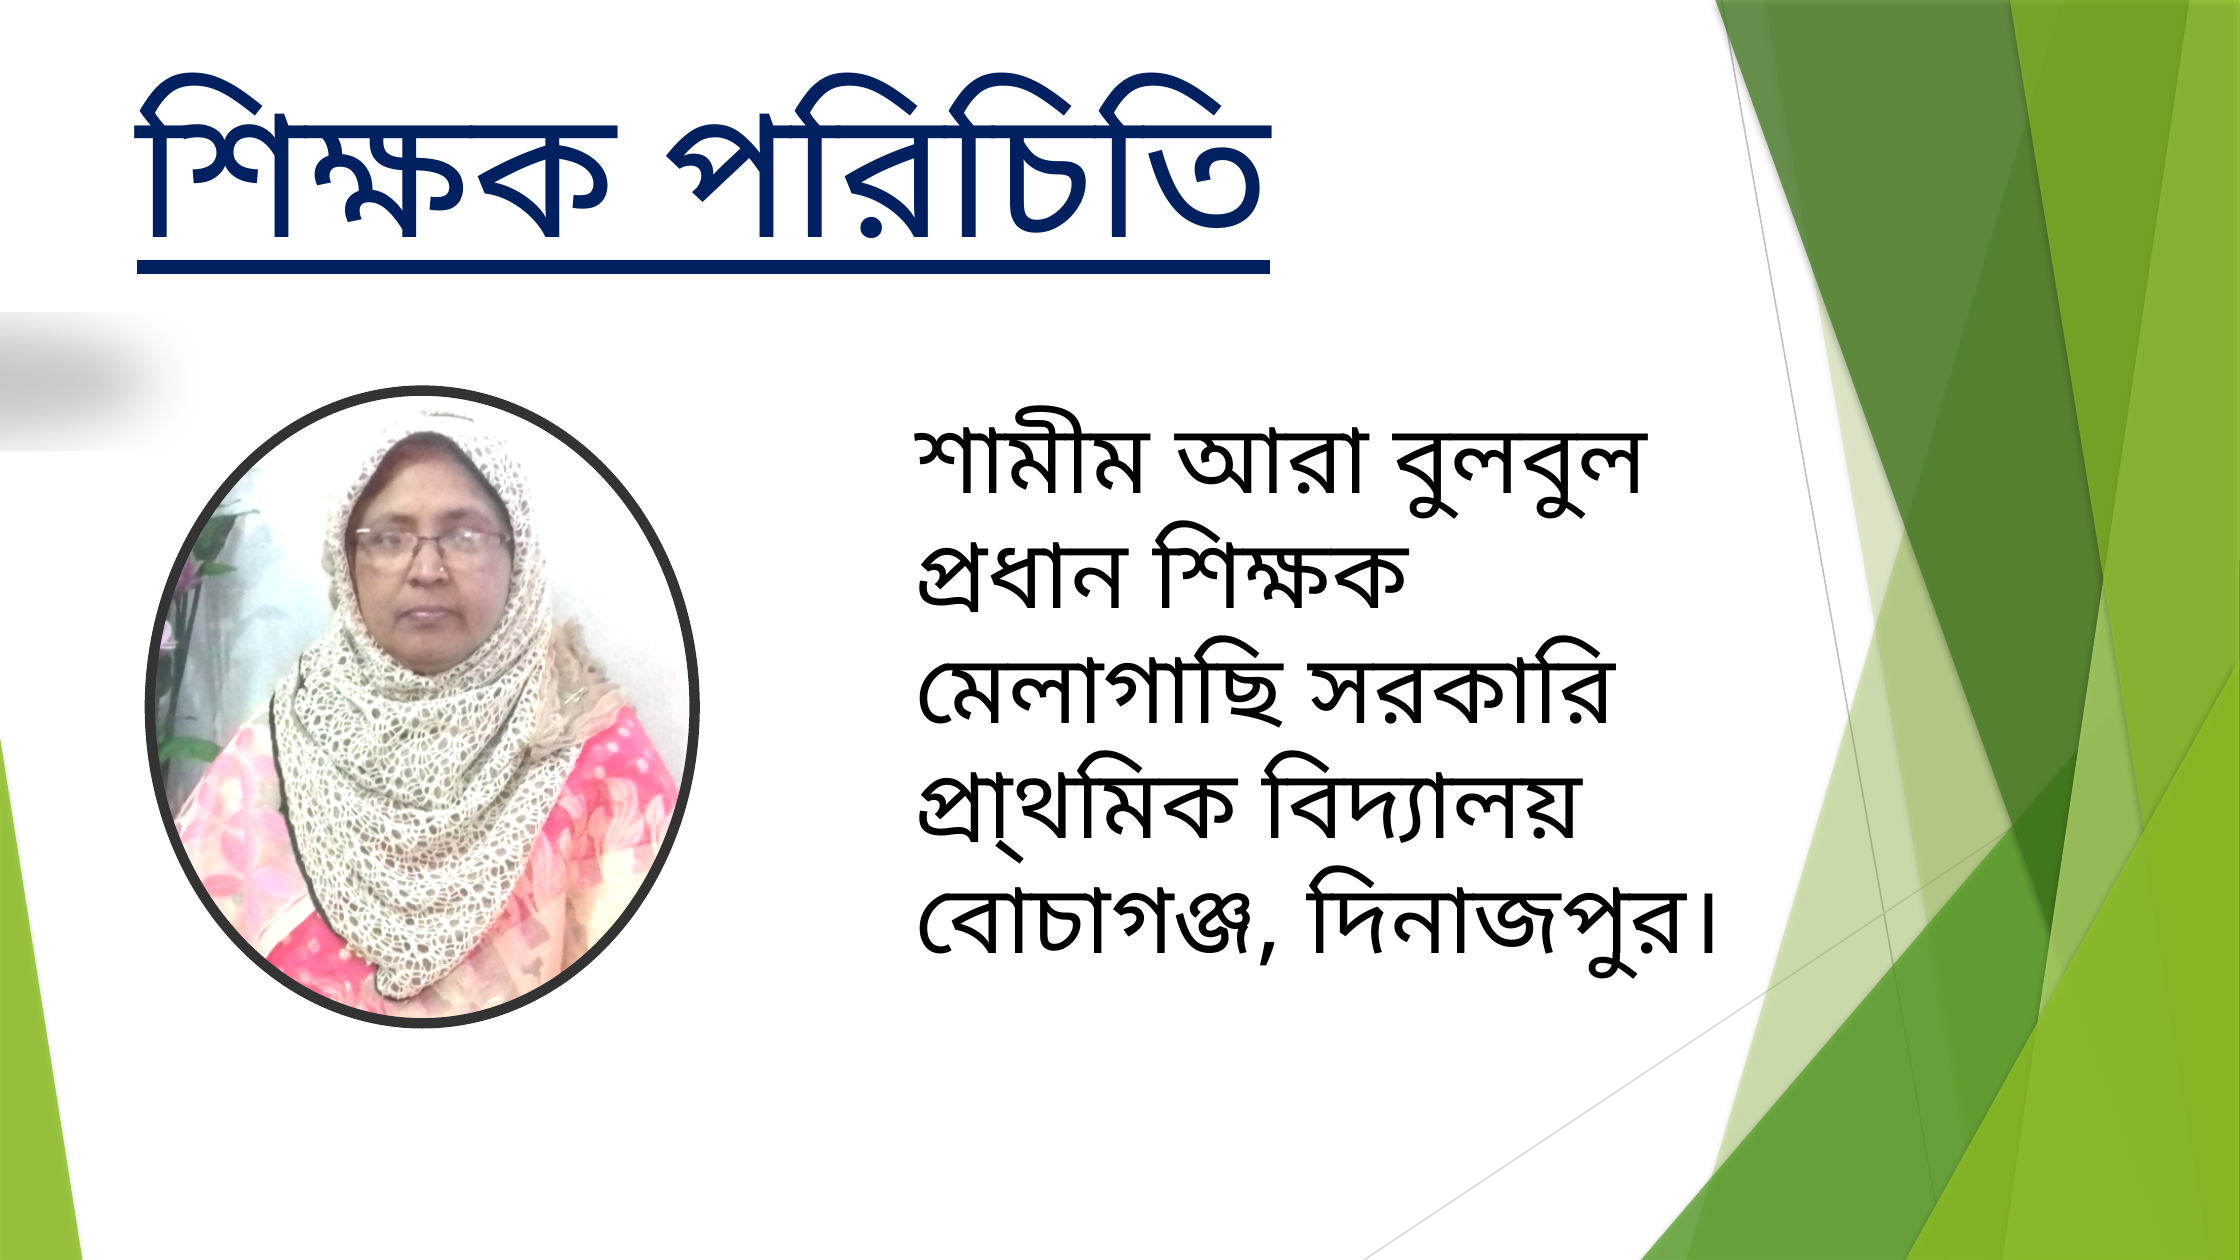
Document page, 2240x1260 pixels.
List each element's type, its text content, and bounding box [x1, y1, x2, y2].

text_box শামীম আরা বুলবুল প্রধান শিক্ষক মেলাগাছি সরকারি প্রা্থমিক বিদ্যালয় বোচাগঞ্জ, দিনাজপুর। [901, 390, 1745, 980]
picture [149, 390, 696, 1024]
title শিক্ষক পরিচিতি [121, 50, 1702, 293]
